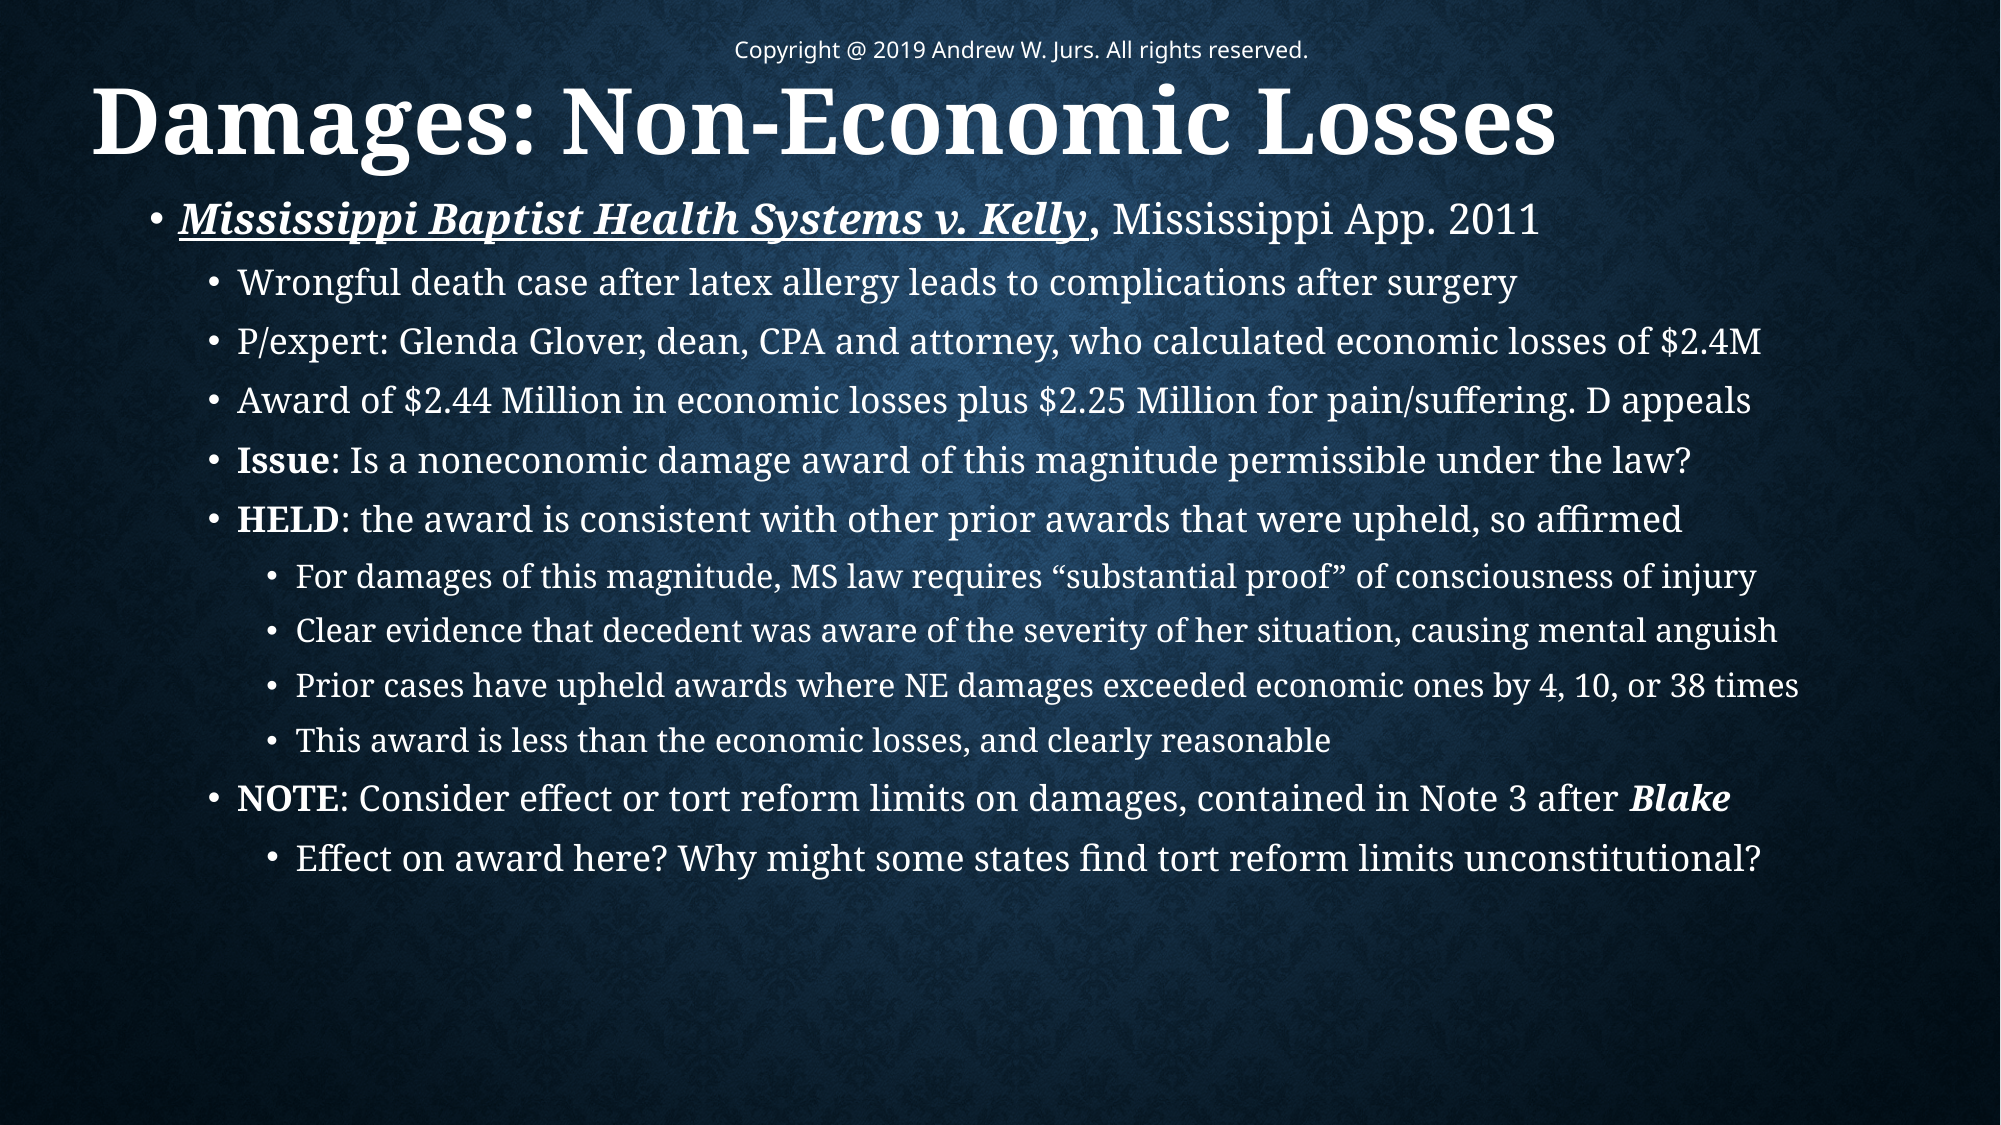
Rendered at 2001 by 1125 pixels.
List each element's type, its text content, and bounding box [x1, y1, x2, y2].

title Damages: Non-Economic Losses [76, 50, 1901, 200]
list Mississippi Baptist Health Systems v. Kelly, Mississippi App. 2011 Wrongful death case after latex allergy leads to complications after surgery P/expert: Glenda Glover, dean, CPA and attorney, who calculated economic losses of $2.4M Award of $2.44 Million in economic losses plus $2.25 Million for pain/suffering. D appeals Issue: Is a noneconomic damage award of this magnitude permissible under the law? HELD: the award is consistent with other prior awards that were upheld, so affirmed For damages of this magnitude, MS law requires “substantial proof” of consciousness of injury Clear evidence that decedent was aware of the severity of her situation, causing mental anguish Prior cases have upheld awards where NE damages exceeded economic ones by 4, 10, or 38 times This award is less than the economic losses, and clearly reasonable NOTE: Consider effect or tort reform limits on damages, contained in Note 3 after Blake Effect on award here? Why might some states find tort reform limits unconstitutional? [134, 174, 1930, 1088]
text_box Copyright @ 2019 Andrew W. Jurs. All rights reserved. [719, 28, 1345, 71]
